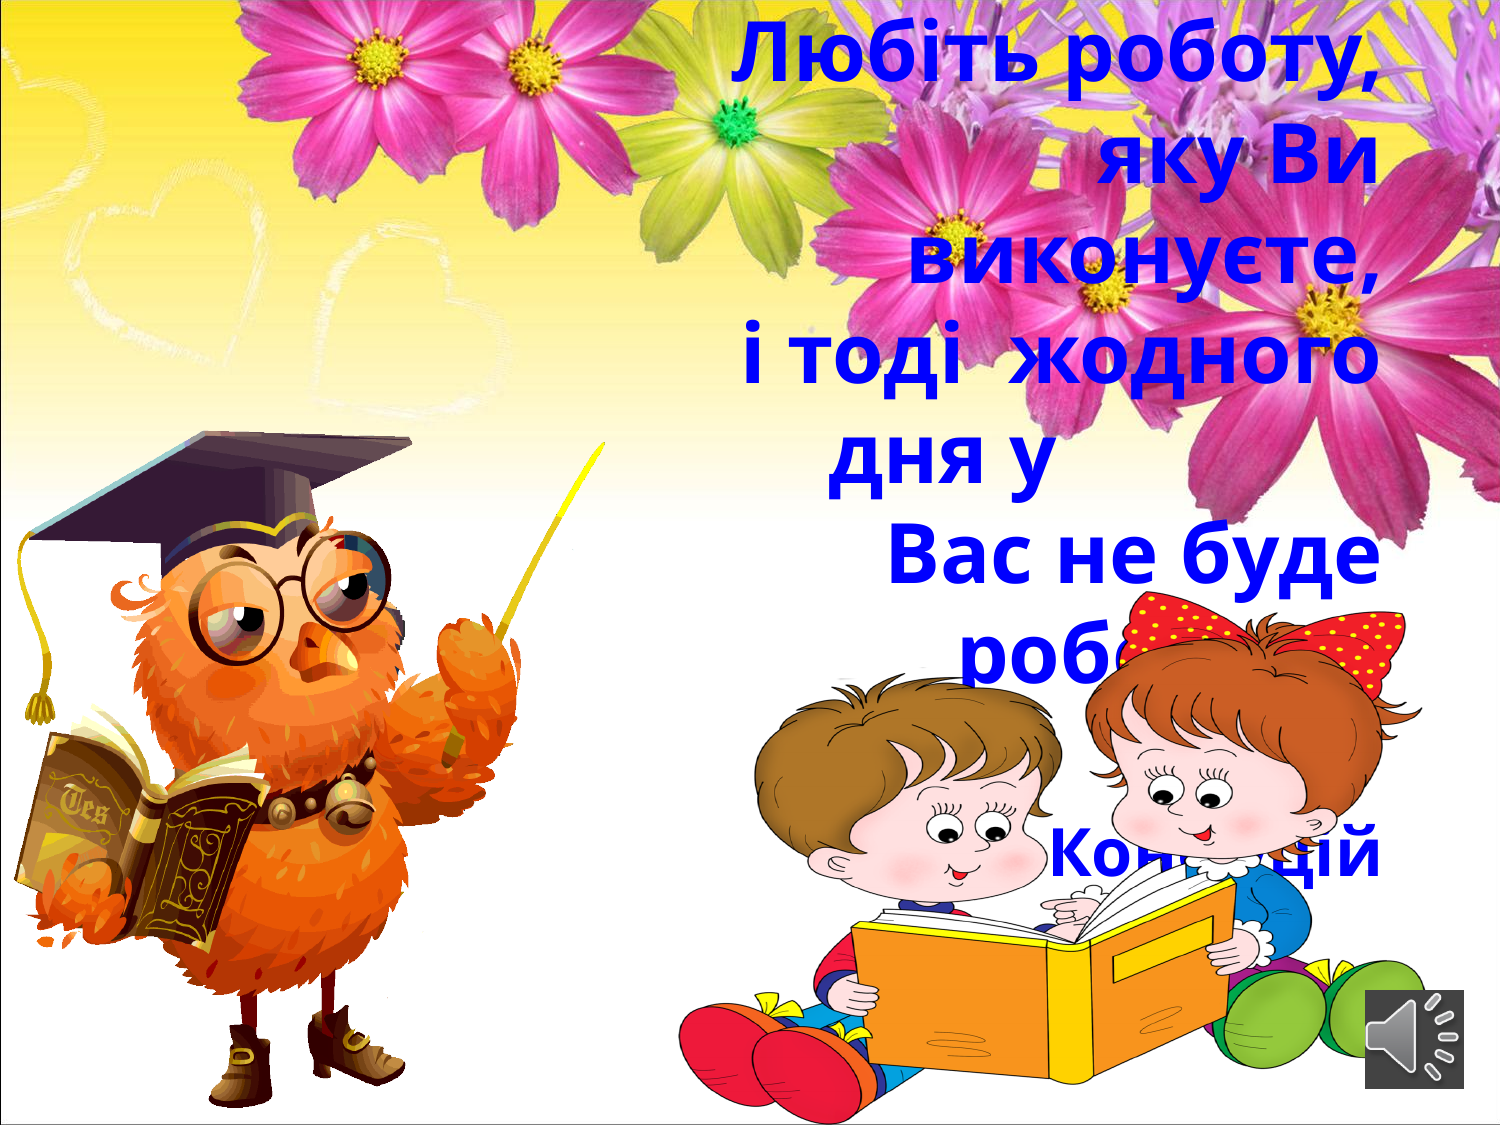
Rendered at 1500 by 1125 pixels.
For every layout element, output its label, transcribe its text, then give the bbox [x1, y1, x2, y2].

title Любіть роботу, яку Ви виконуєте, і тоді жодного дня у Вас не буде робочого. Конфуцій [104, 57, 1399, 463]
picture [0, 0, 1500, 1125]
